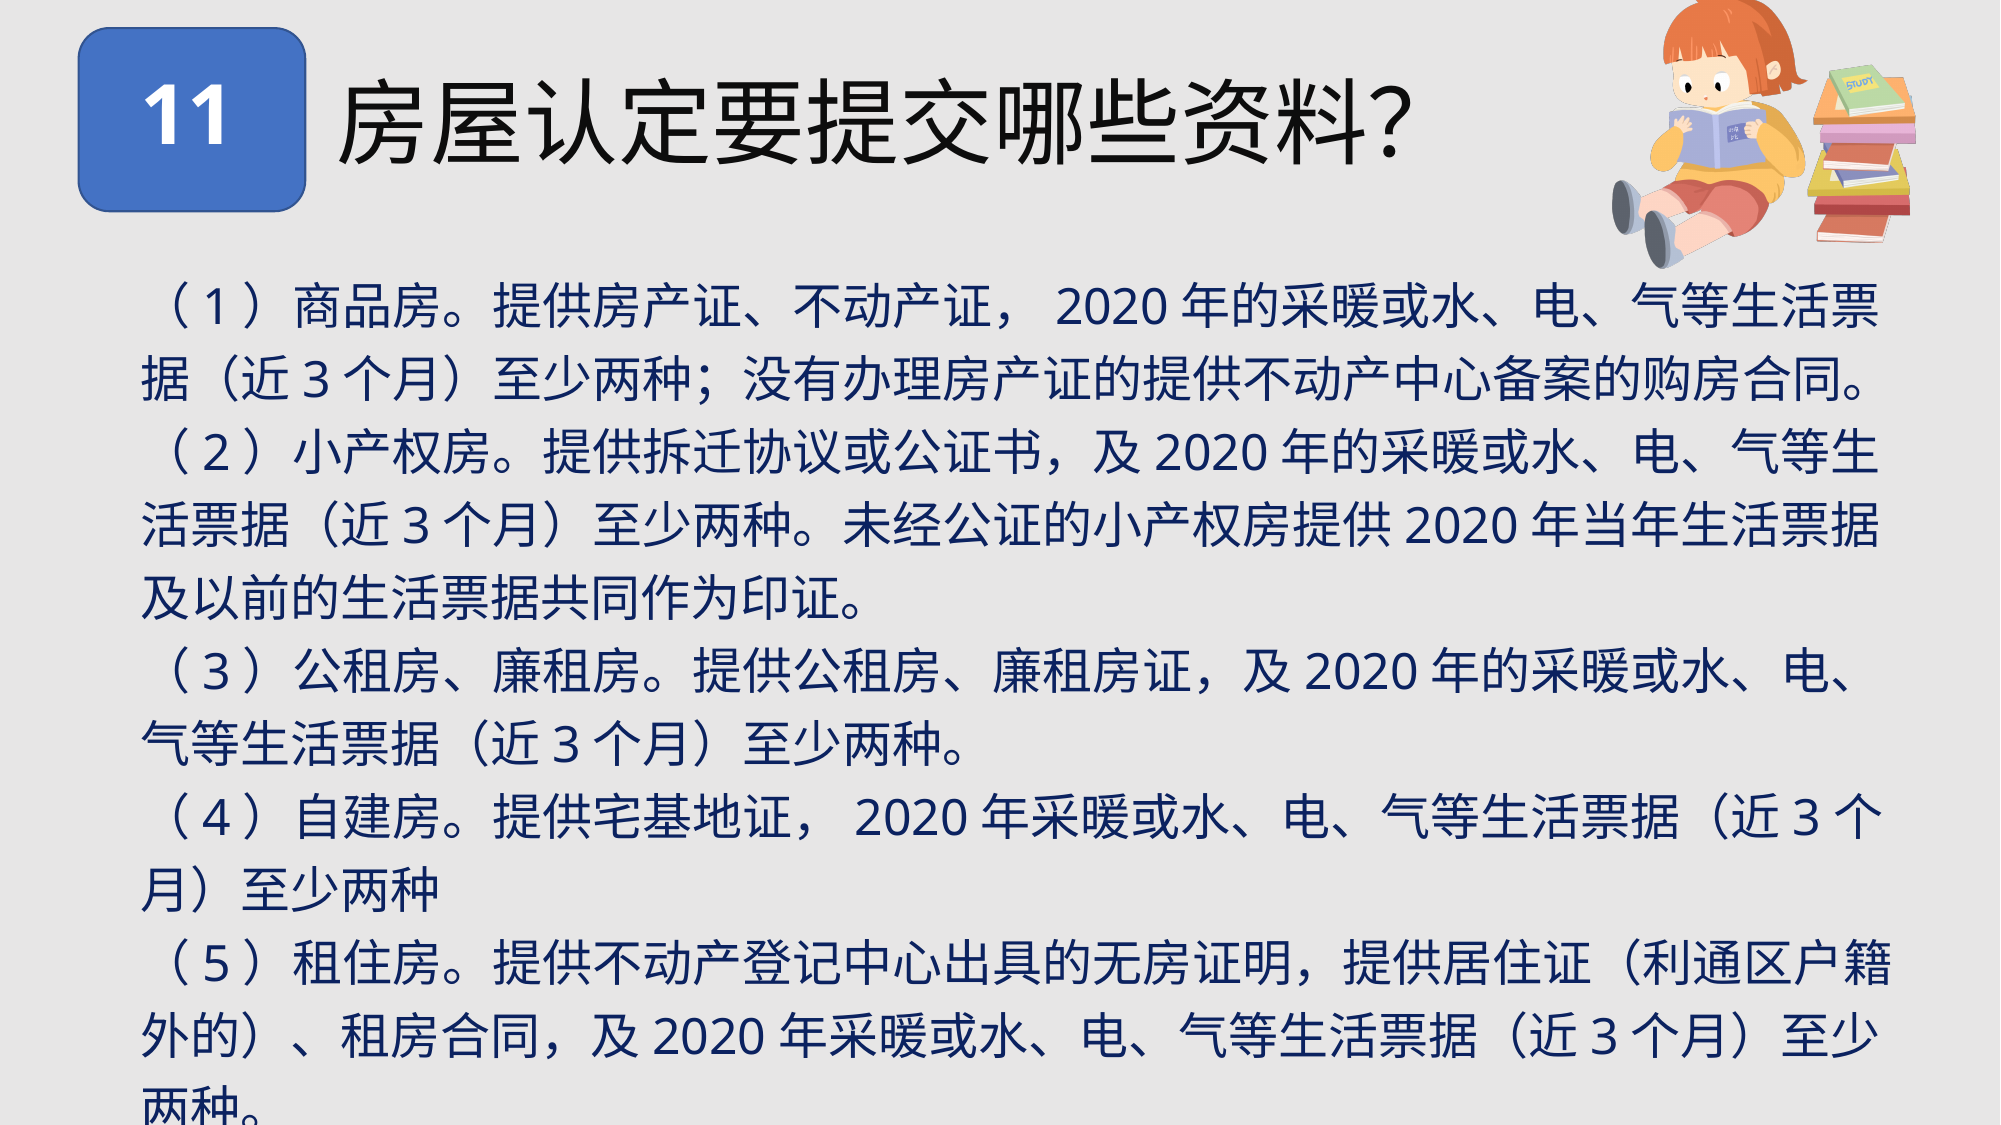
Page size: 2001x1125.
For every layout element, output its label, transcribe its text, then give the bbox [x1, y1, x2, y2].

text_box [78, 0, 1494, 212]
picture [1535, 0, 2000, 301]
text_box （1）商品房。提供房产证、不动产证，2020年的采暖或水、电、气等生活票据（近3个月）至少两种；没有办理房产证的提供不动产中心备案的购房合同。 （2）小产权房。提供拆迁协议或公证书，及2020年的采暖或水、电、气等生活票据（近3个月）至少两种。未经公证的小产权房提供2020年当年生活票据及以前的生活票据共同作为印证。 （3）公租房、廉租房。提供公租房、廉租房证，及2020年的采暖或水、电、气等生活票据（近3个月）至少两种。 （4）自建房。提供宅基地证，2020年采暖或水、电、气等生活票据（近3个月）至少两种 （5）租住房。提供不动产登记中心出具的无房证明，提供居住证（利通区户籍外的）、租房合同，及2020年采暖或水、电、气等生活票据（近3个月）至少两种。 [125, 254, 1940, 1125]
